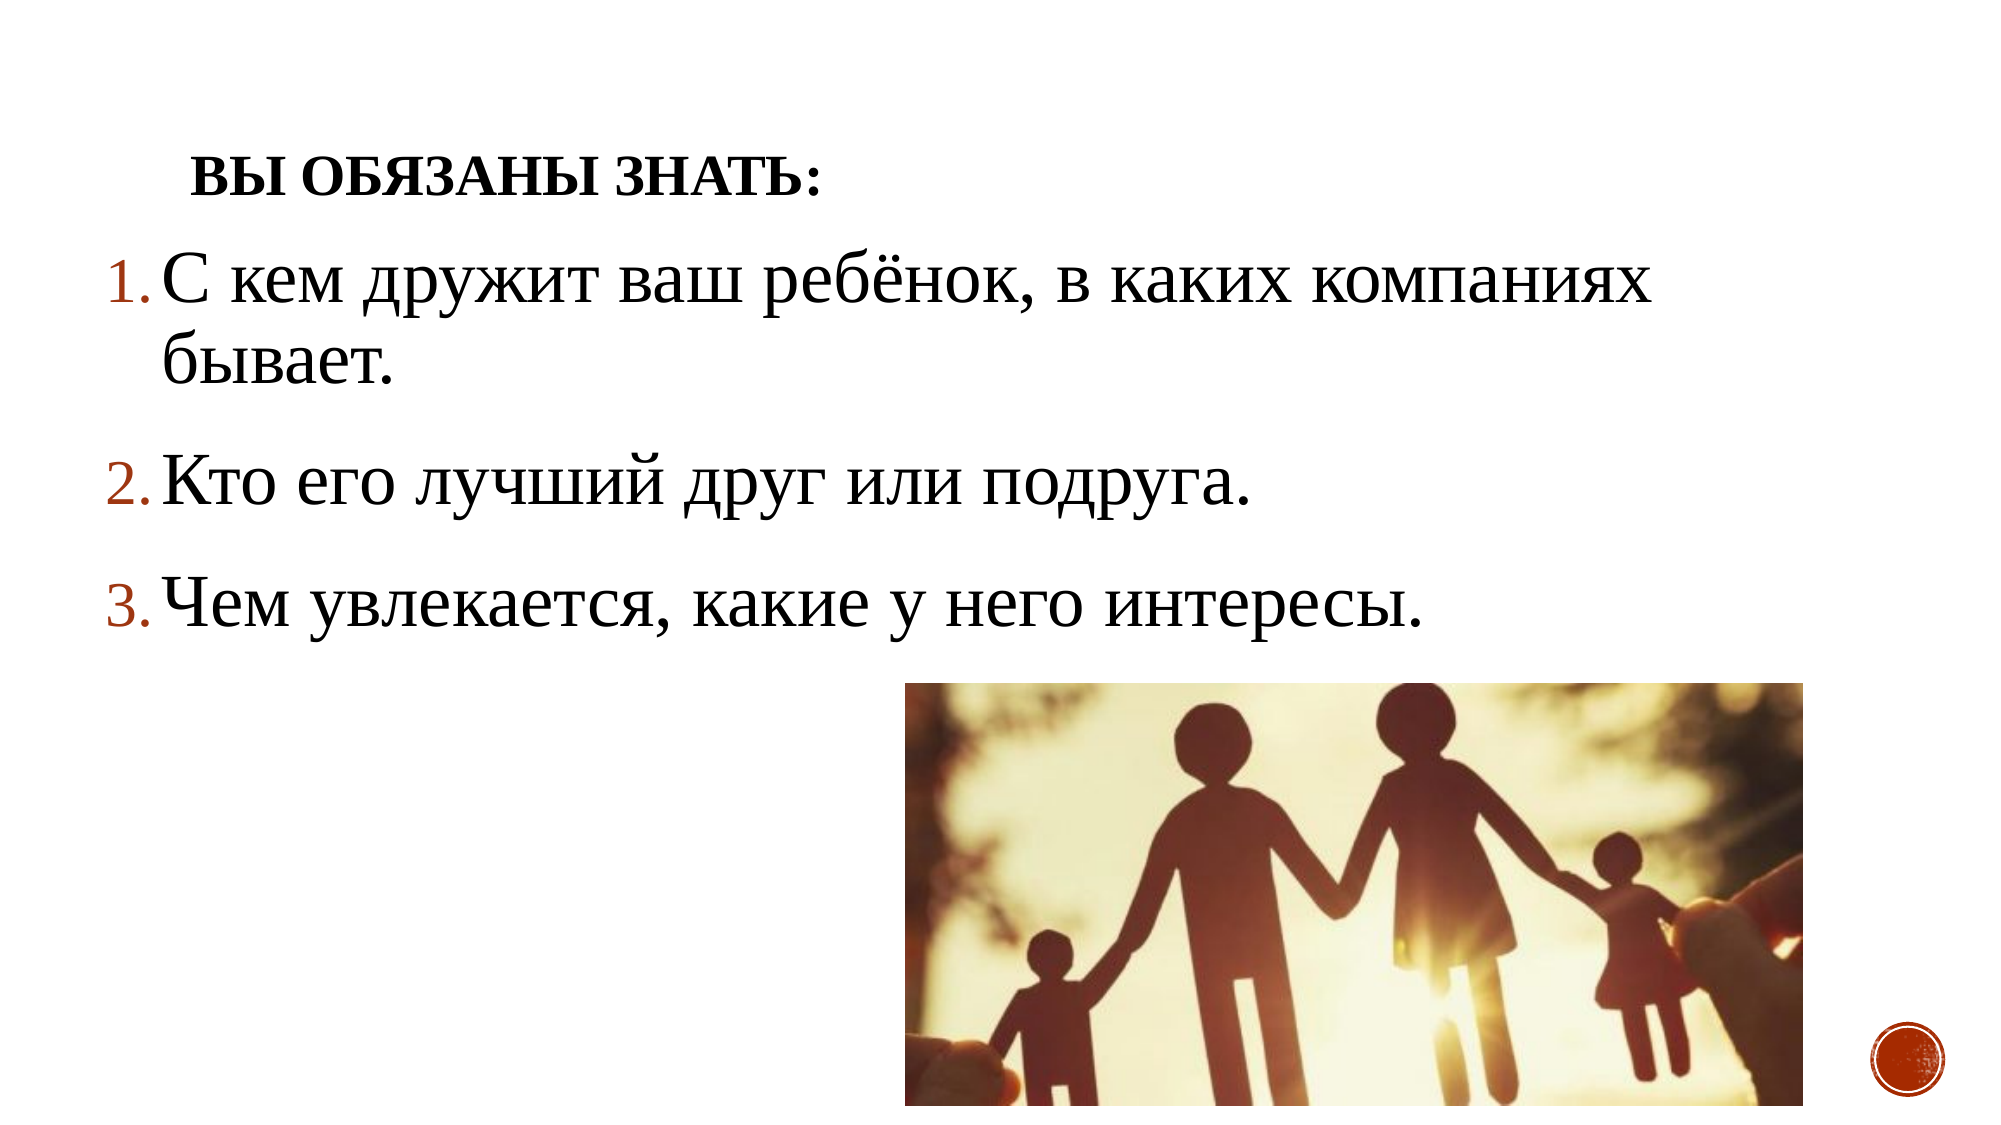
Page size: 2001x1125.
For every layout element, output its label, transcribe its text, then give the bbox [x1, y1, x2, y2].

list С кем дружит ваш ребёнок, в каких компаниях бывает. Кто его лучший друг или подруга. Чем увлекается, какие у него интересы. [90, 230, 1741, 895]
picture [905, 683, 1803, 1106]
title Вы обязаны знать: [175, 79, 1826, 344]
